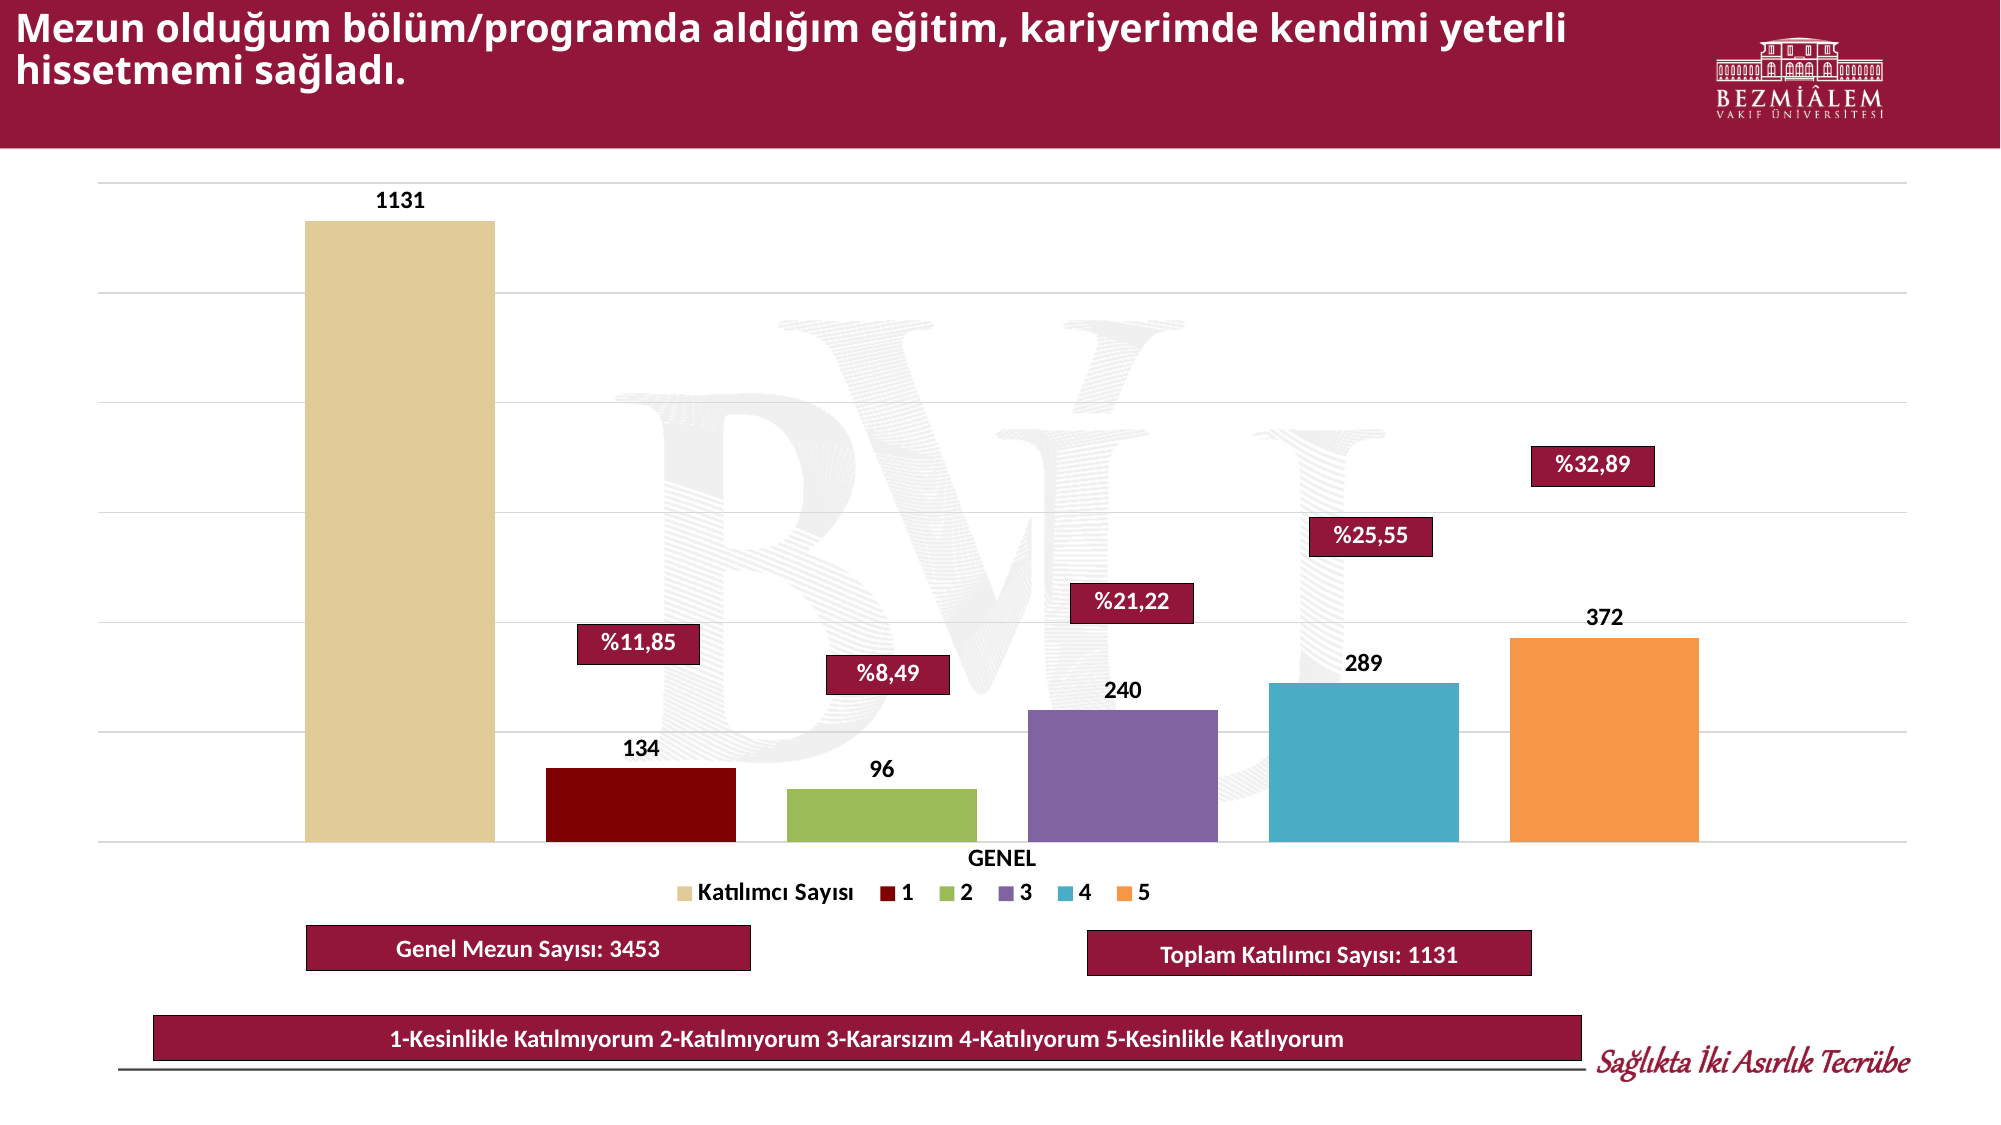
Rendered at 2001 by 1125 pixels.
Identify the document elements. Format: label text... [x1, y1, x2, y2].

chart [59, 167, 1945, 937]
title Mezun olduğum bölüm/programda aldığım eğitim, kariyerimde kendimi yeterli hissetmemi sağladı. [0, 0, 1711, 149]
picture [0, 0, 2001, 1125]
text_box Genel Mezun Sayısı: 3453 [306, 937, 751, 971]
text_box 1-Kesinlikle Katılmıyorum 2-Katılmıyorum 3-Kararsızım 4-Katılıyorum 5-Kesinlikle Katlıyorum [153, 1015, 1582, 1061]
text_box Toplam Katılımcı Sayısı: 1131 [1087, 937, 1532, 976]
